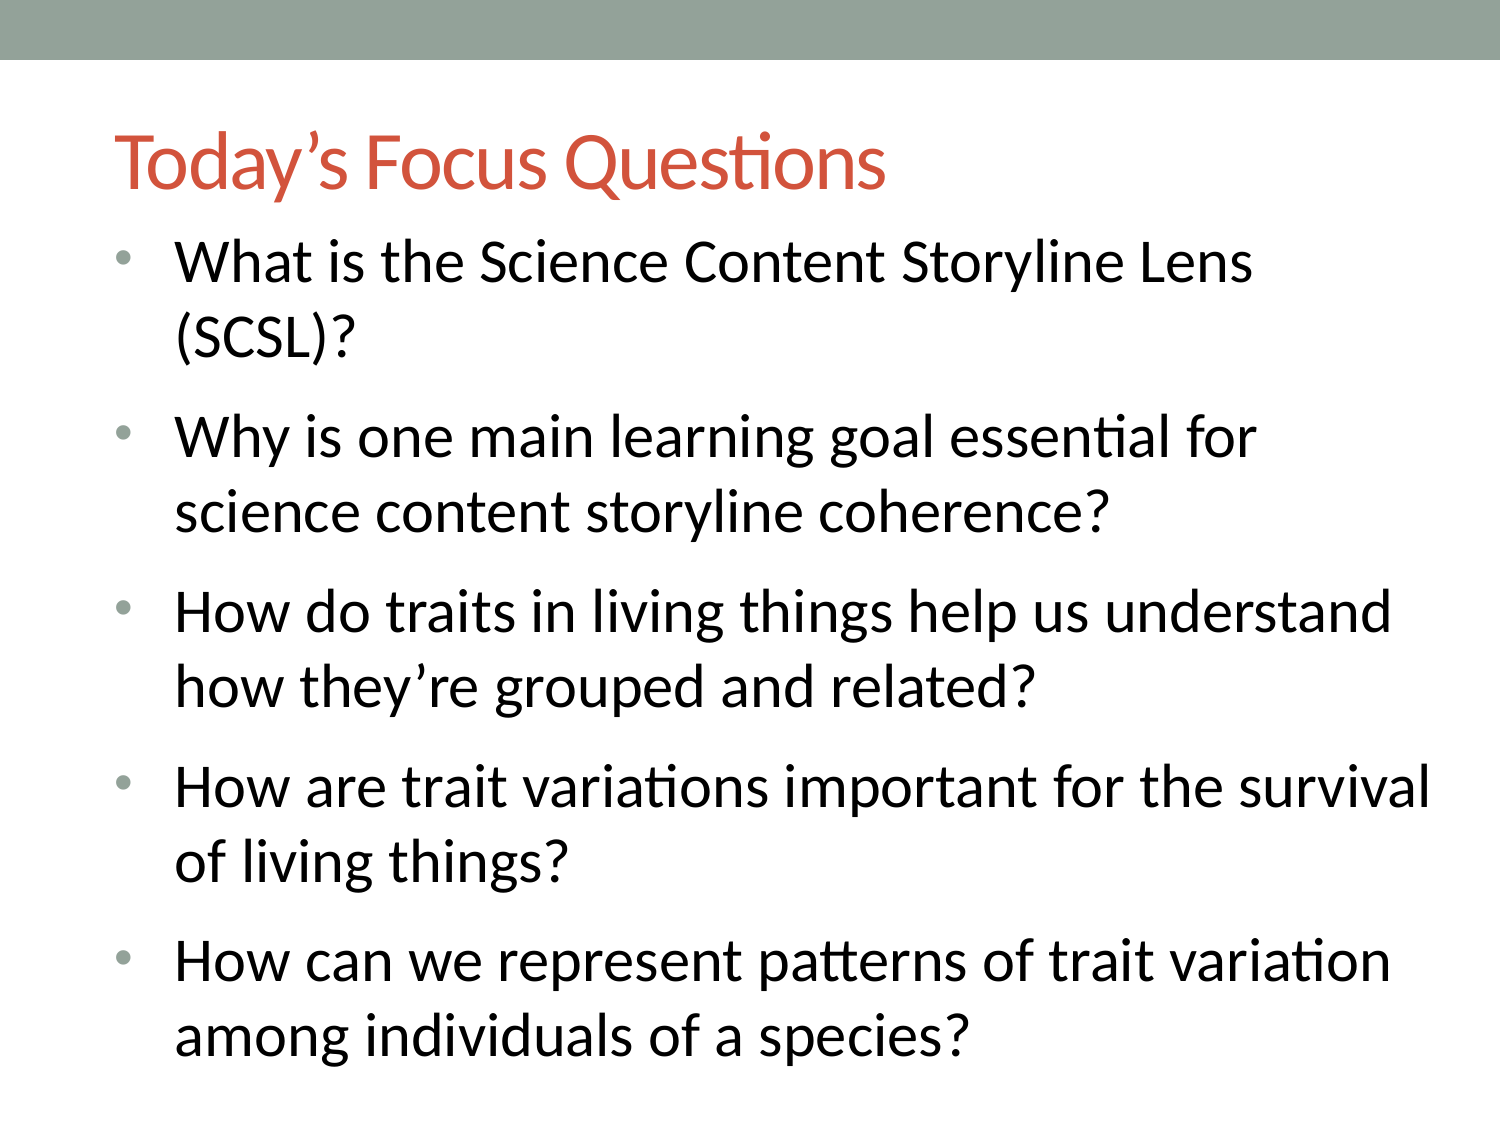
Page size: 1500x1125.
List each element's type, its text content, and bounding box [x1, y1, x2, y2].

list What is the Science Content Storyline Lens (SCSL)? Why is one main learning goal essential for science content storyline coherence? How do traits in living things help us understand how they’re grouped and related? How are trait variations important for the survival of living things? How can we represent patterns of trait variation among individuals of a species? [99, 212, 1450, 1075]
title Today’s Focus Questions [99, 62, 1425, 212]
